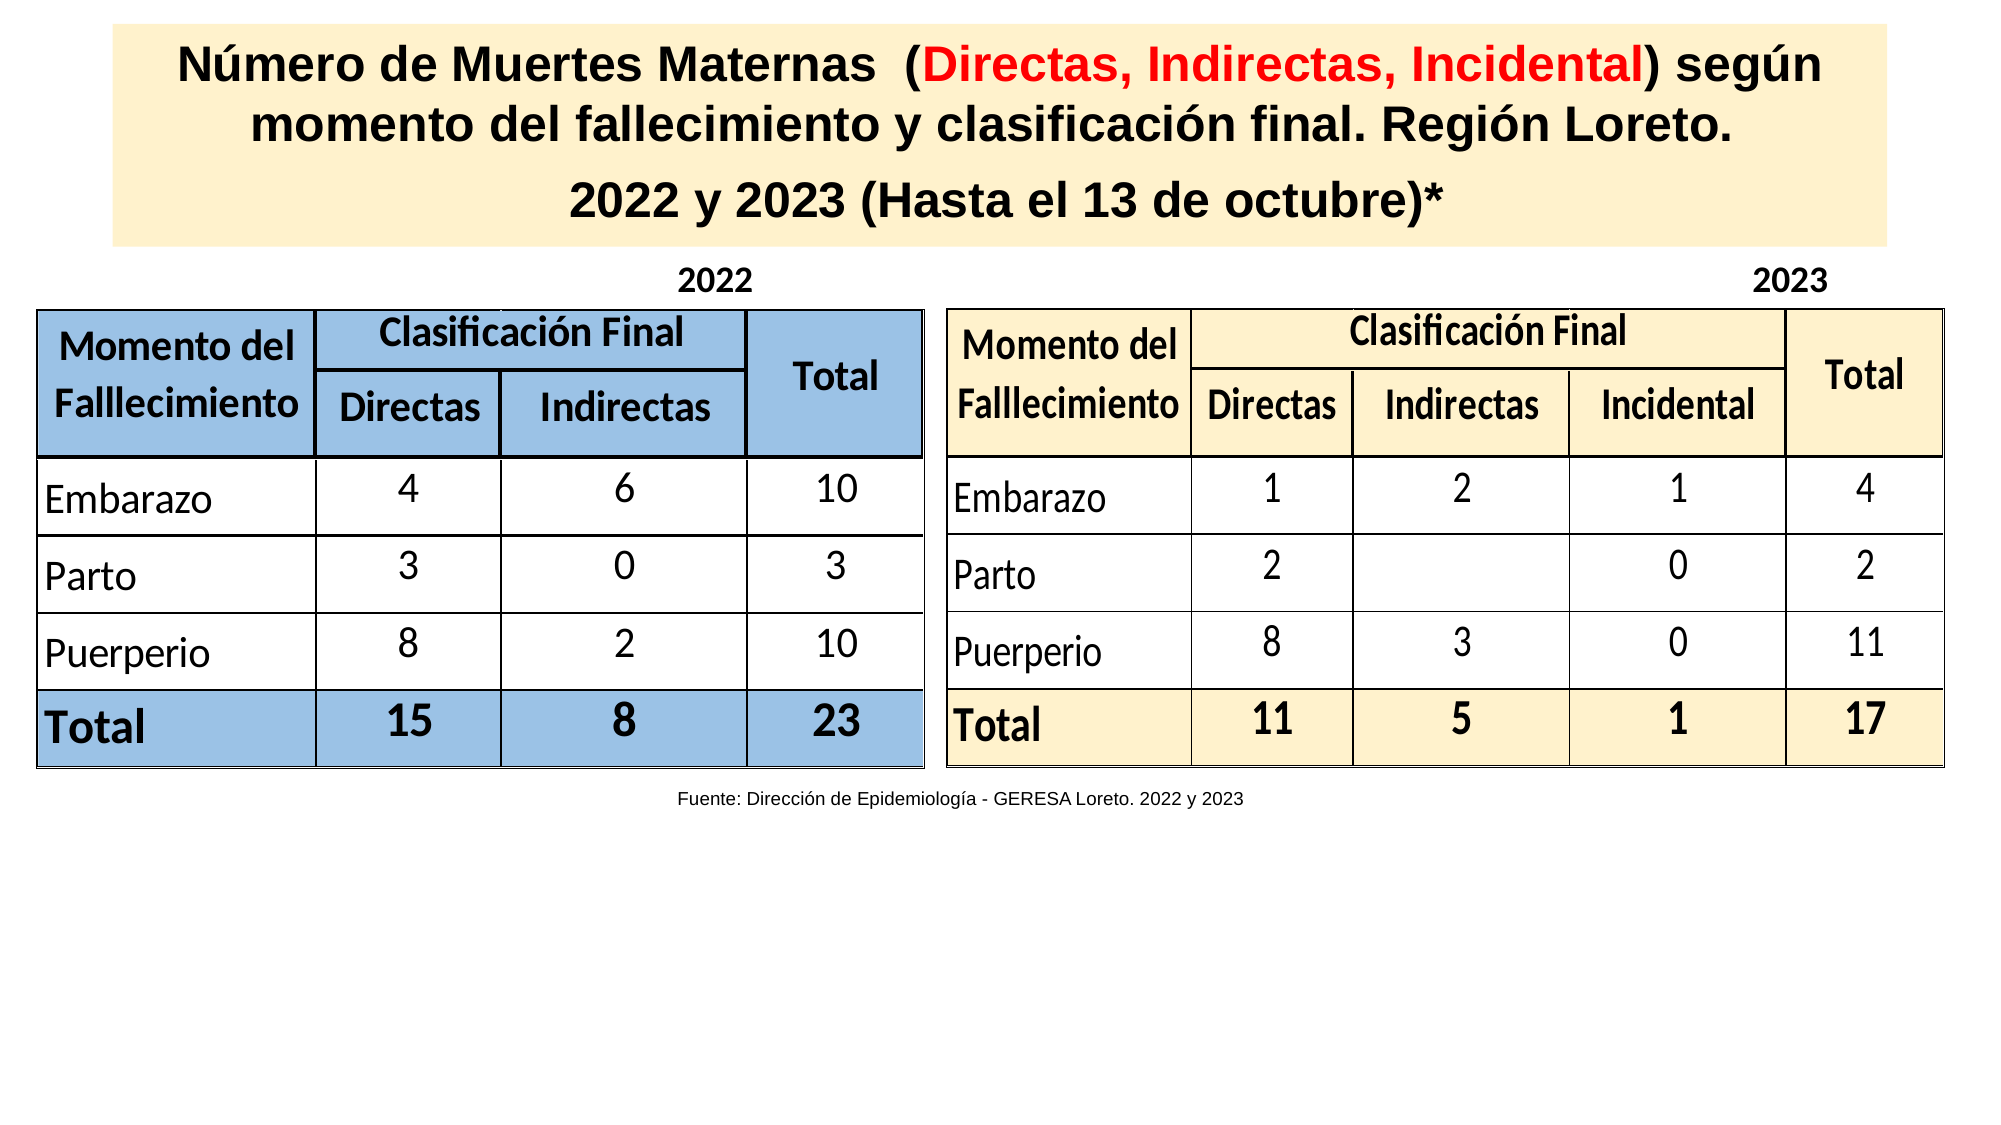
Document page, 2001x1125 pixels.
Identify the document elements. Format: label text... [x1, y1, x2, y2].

text_box 2022 [662, 247, 925, 308]
text_box Número de Muertes Maternas (Directas, Indirectas, Incidental) según momento del fallecimiento y clasificación final. Región Loreto. 2022 y 2023 (Hasta el 13 de octubre)* [112, 23, 1888, 247]
picture [946, 308, 1945, 768]
picture [36, 309, 925, 769]
text_box Fuente: Dirección de Epidemiología - GERESA Loreto. 2022 y 2023 [662, 779, 1271, 831]
text_box 2023 [1737, 247, 2000, 308]
